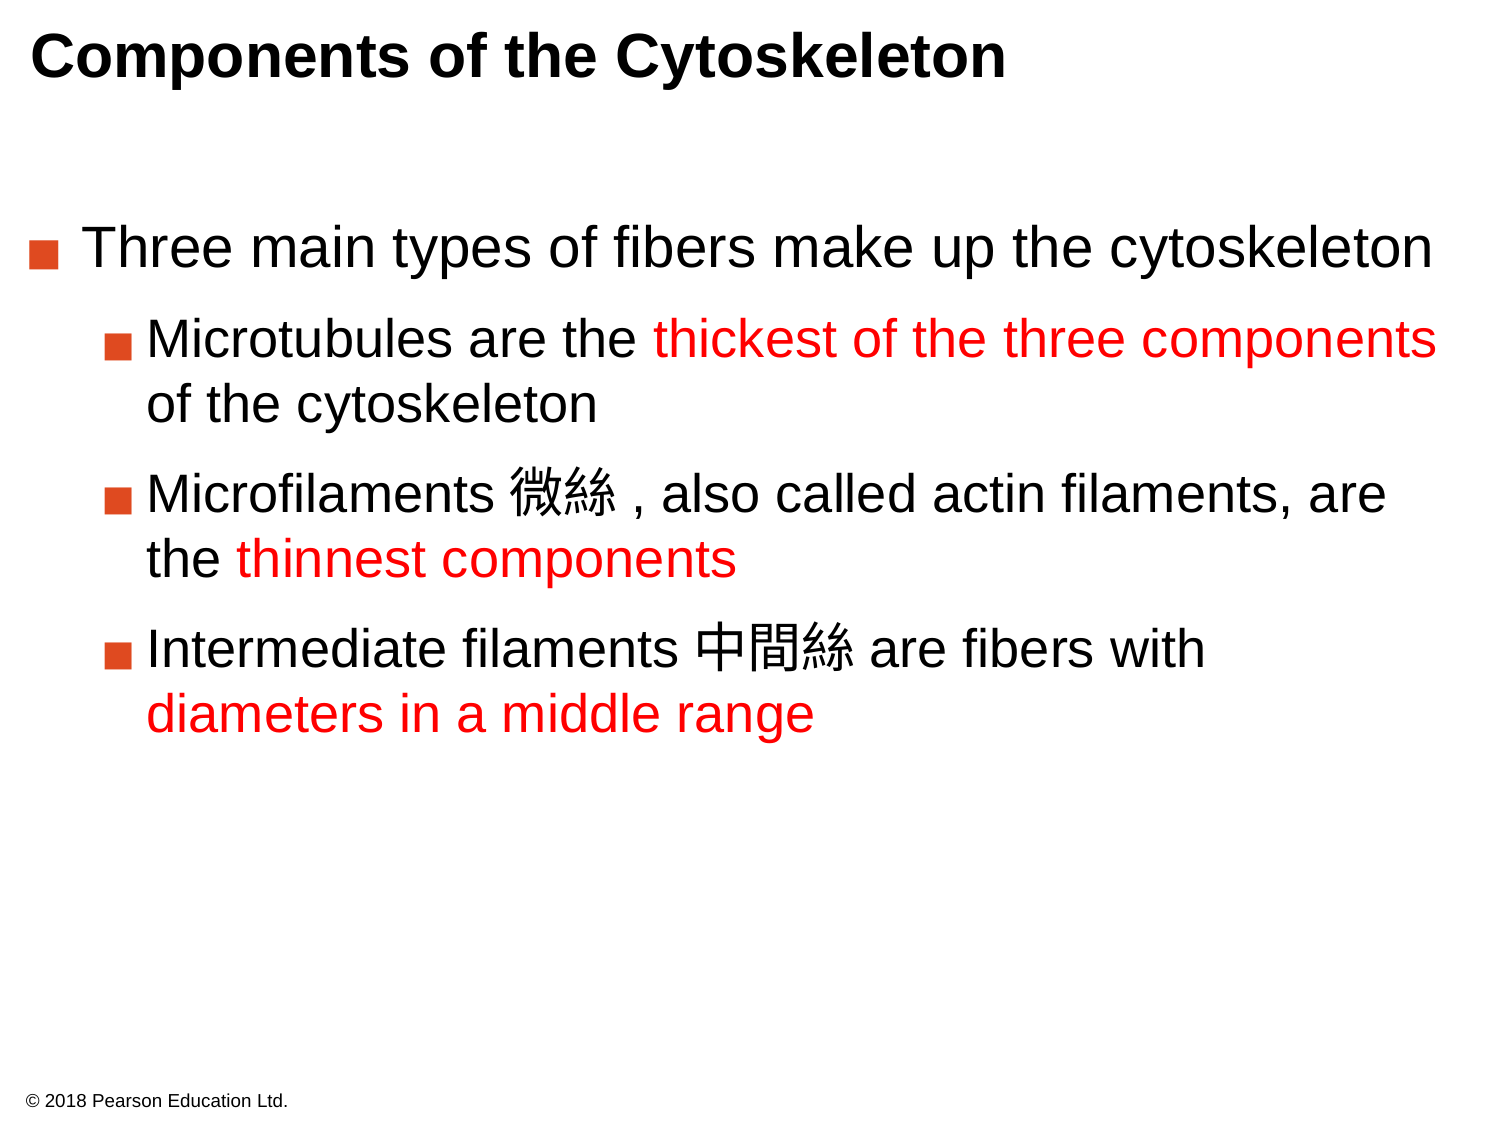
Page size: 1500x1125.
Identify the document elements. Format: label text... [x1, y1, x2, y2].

footer © 2018 Pearson Education Ltd. [10, 1080, 518, 1119]
title Components of the Cytoskeleton [0, 0, 1500, 106]
list Three main types of fibers make up the cytoskeleton Microtubules are the thickest of the three components of the cytoskeleton Microfilaments微絲, also called actin filaments, are the thinnest components Intermediate filaments中間絲are fibers with diameters in a middle range [24, 208, 1475, 1065]
